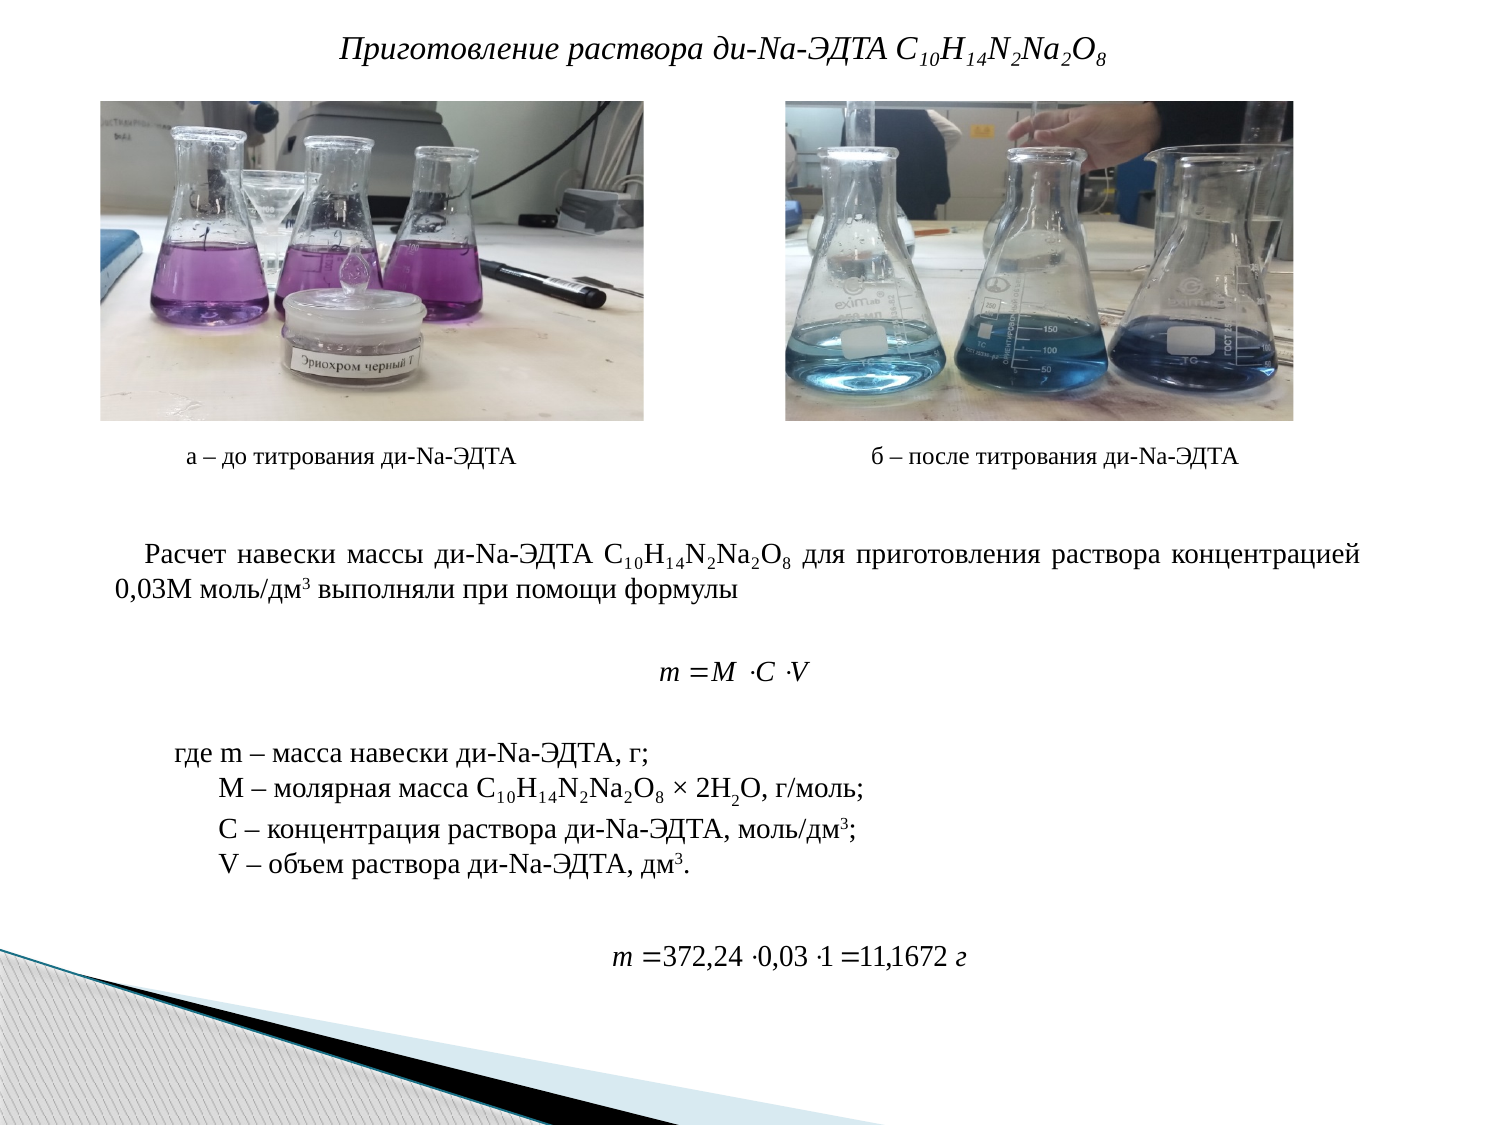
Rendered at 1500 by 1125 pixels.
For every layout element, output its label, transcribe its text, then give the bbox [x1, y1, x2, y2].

text_box Приготовление раствора ди-Na-ЭДТА C₁₀H₁₄N₂Na₂O₈ [324, 19, 1140, 74]
picture [785, 101, 1294, 421]
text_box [655, 656, 817, 689]
text_box б – после титрования ди-Na-ЭДТА [856, 433, 1270, 478]
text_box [608, 940, 973, 980]
text_box где m – масса навески ди-Na-ЭДТА, г; M – молярная масса C₁₀H₁₄N₂Na₂O₈ × 2H2O, г/моль; С – концентрация раствора ди-Na-ЭДТА, моль/дм3; V – объем раствора ди-Na-ЭДТА, дм3. [159, 725, 892, 887]
picture [100, 101, 644, 421]
text_box а – до титрования ди-Na-ЭДТА [171, 433, 550, 478]
text_box Расчет навески массы ди-Na-ЭДТА C₁₀H₁₄N₂Na₂O₈ для приготовления раствора концентрацией 0,03М моль/дм3 выполняли при помощи формулы [100, 527, 1376, 612]
